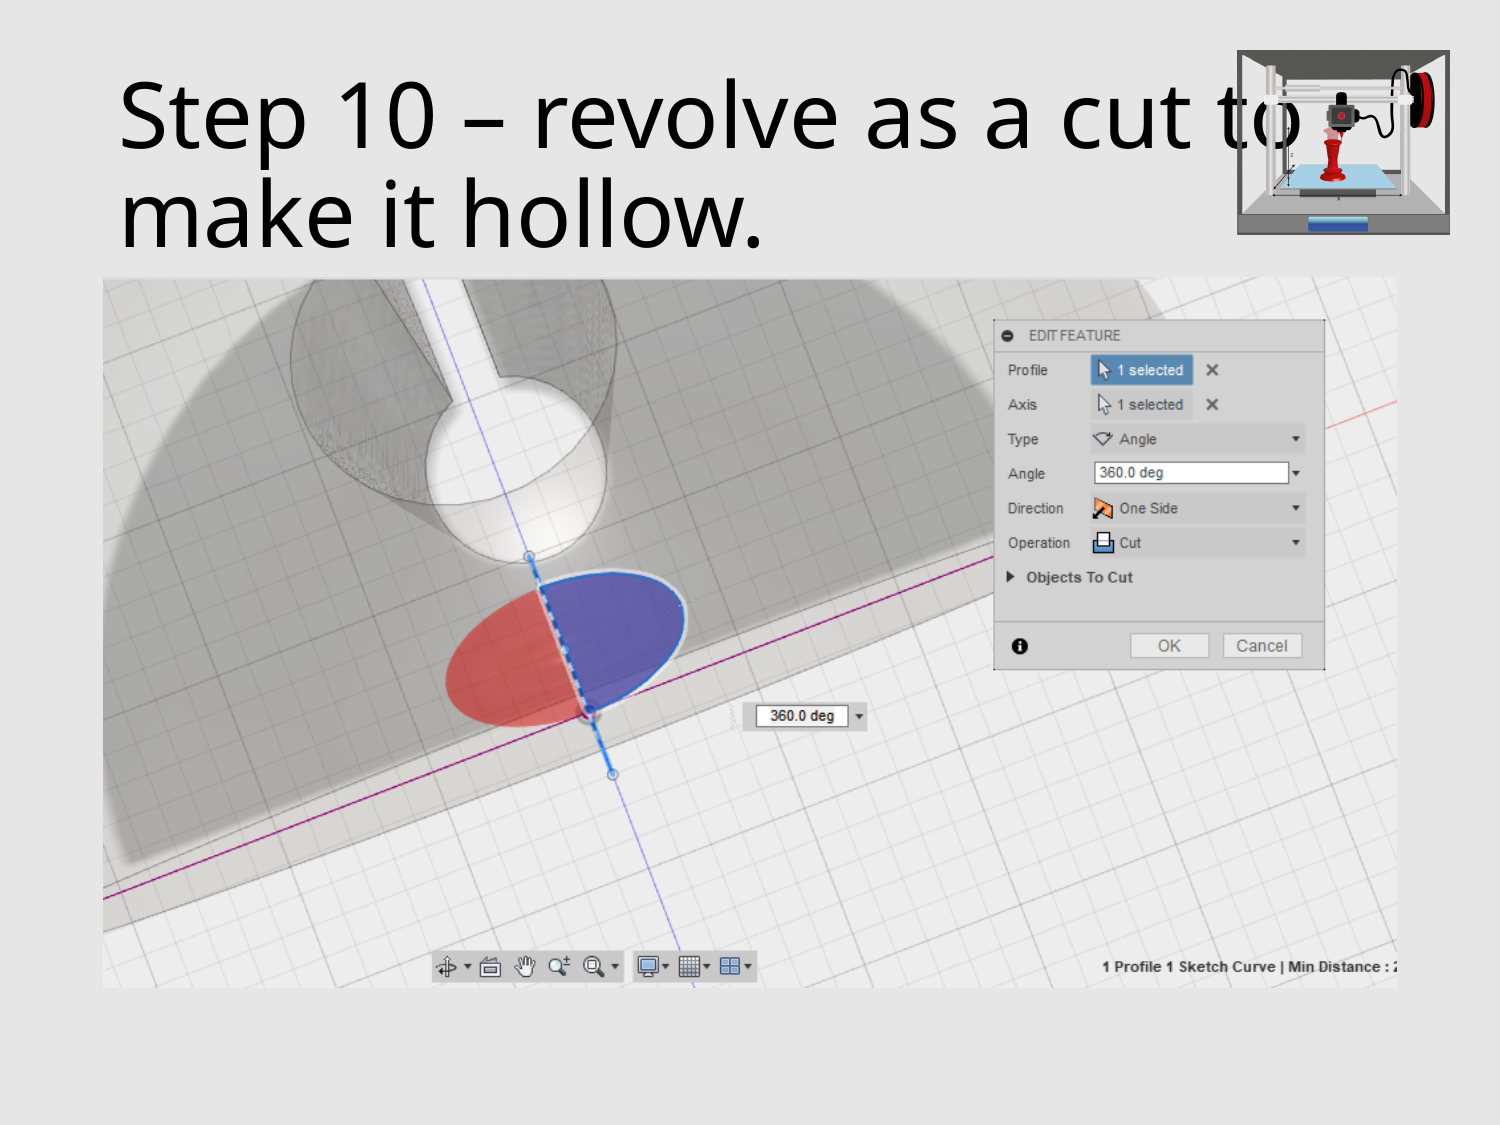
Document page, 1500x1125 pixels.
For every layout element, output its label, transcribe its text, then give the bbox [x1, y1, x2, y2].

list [103, 277, 1397, 988]
title Step 10 – revolve as a cut to make it hollow. [103, 59, 1397, 277]
picture [1237, 50, 1450, 235]
